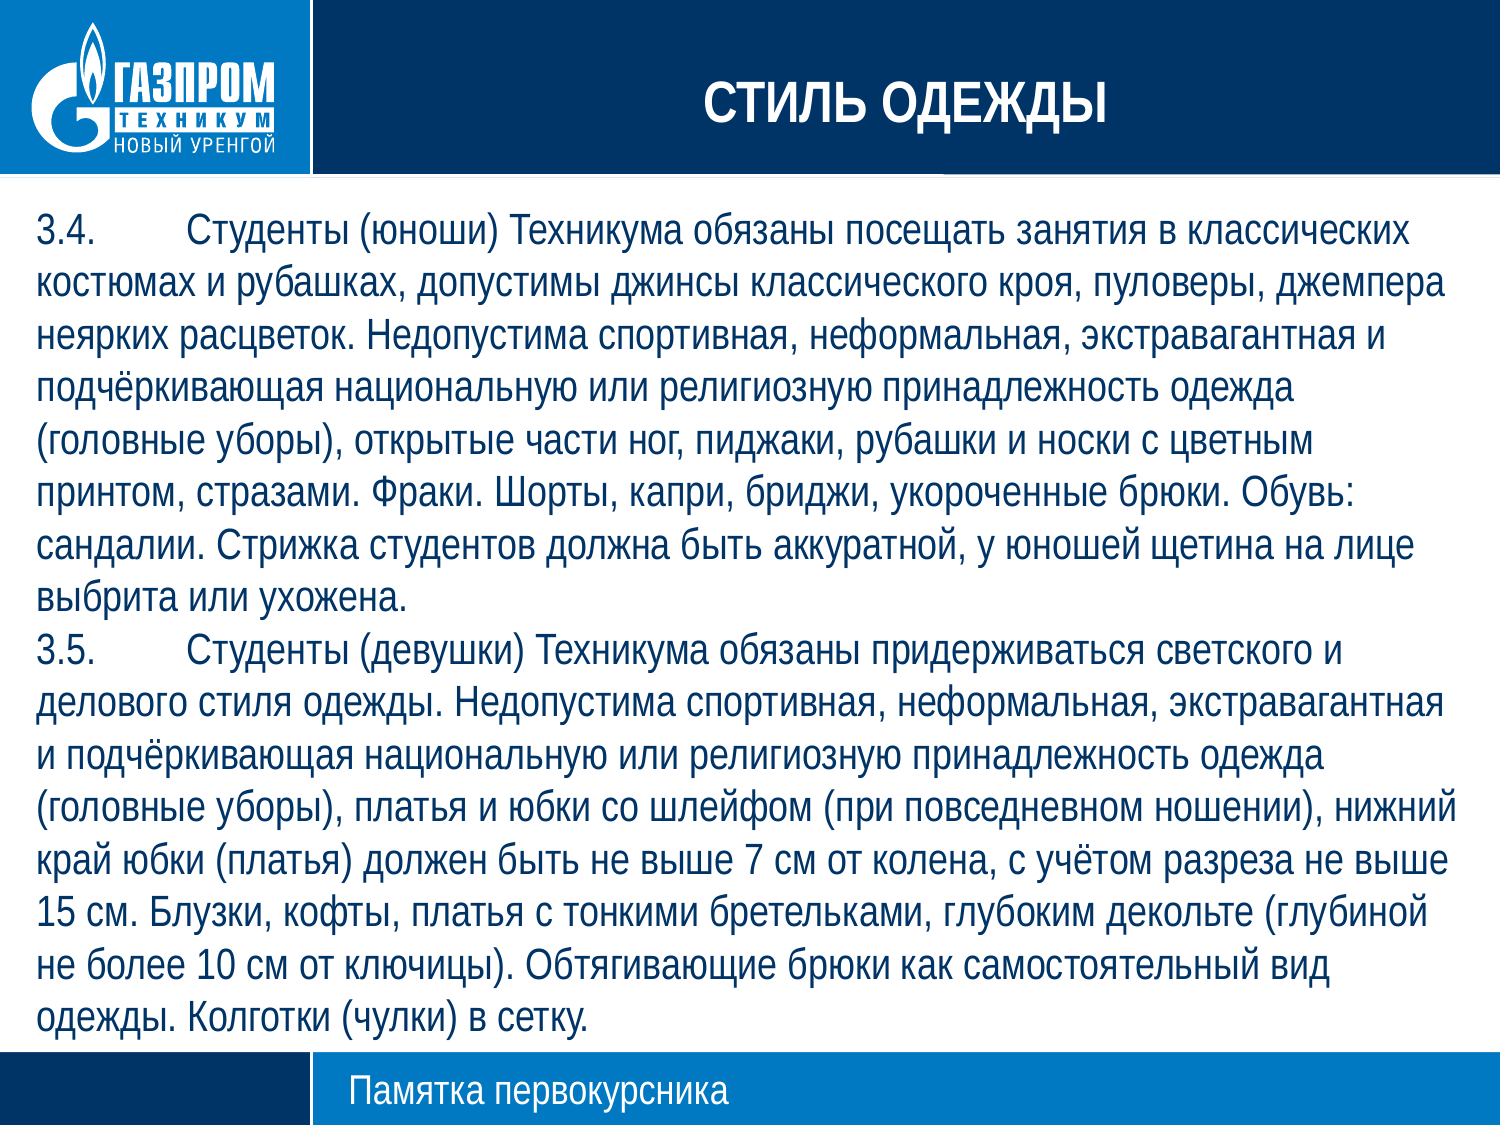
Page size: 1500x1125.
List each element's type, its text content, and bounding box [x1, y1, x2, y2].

list Памятка первокурсника [348, 1062, 1464, 1114]
title СТИЛЬ ОДЕЖДЫ [348, 48, 1464, 135]
list 3.4. Студенты (юноши) Техникума обязаны посещать занятия в классических костюмах и рубашках, допустимы джинсы классического кроя, пуловеры, джемпера неярких расцветок. Недопустима спортивная, неформальная, экстравагантная и подчёркивающая национальную или религиозную принадлежность одежда (головные уборы), открытые части ног, пиджаки, рубашки и носки с цветным принтом, стразами. Фраки. Шорты, капри, бриджи, укороченные брюки. Обувь: сандалии. Стрижка студентов должна быть аккуратной, у юношей щетина на лице выбрита или ухожена. 3.5. Студенты (девушки) Техникума обязаны придерживаться светского и делового стиля одежды. Недопустима спортивная, неформальная, экстравагантная и подчёркивающая национальную или религиозную принадлежность одежда (головные уборы), платья и юбки со шлейфом (при повседневном ношении), нижний край юбки (платья) должен быть не выше 7 см от колена, с учётом разреза не выше 15 см. Блузки, кофты, платья с тонкими бретельками, глубоким декольте (глубиной не более 10 см от ключицы). Обтягивающие брюки как самостоятельный вид одежды. Колготки (чулки) в сетку. [36, 200, 1466, 1049]
